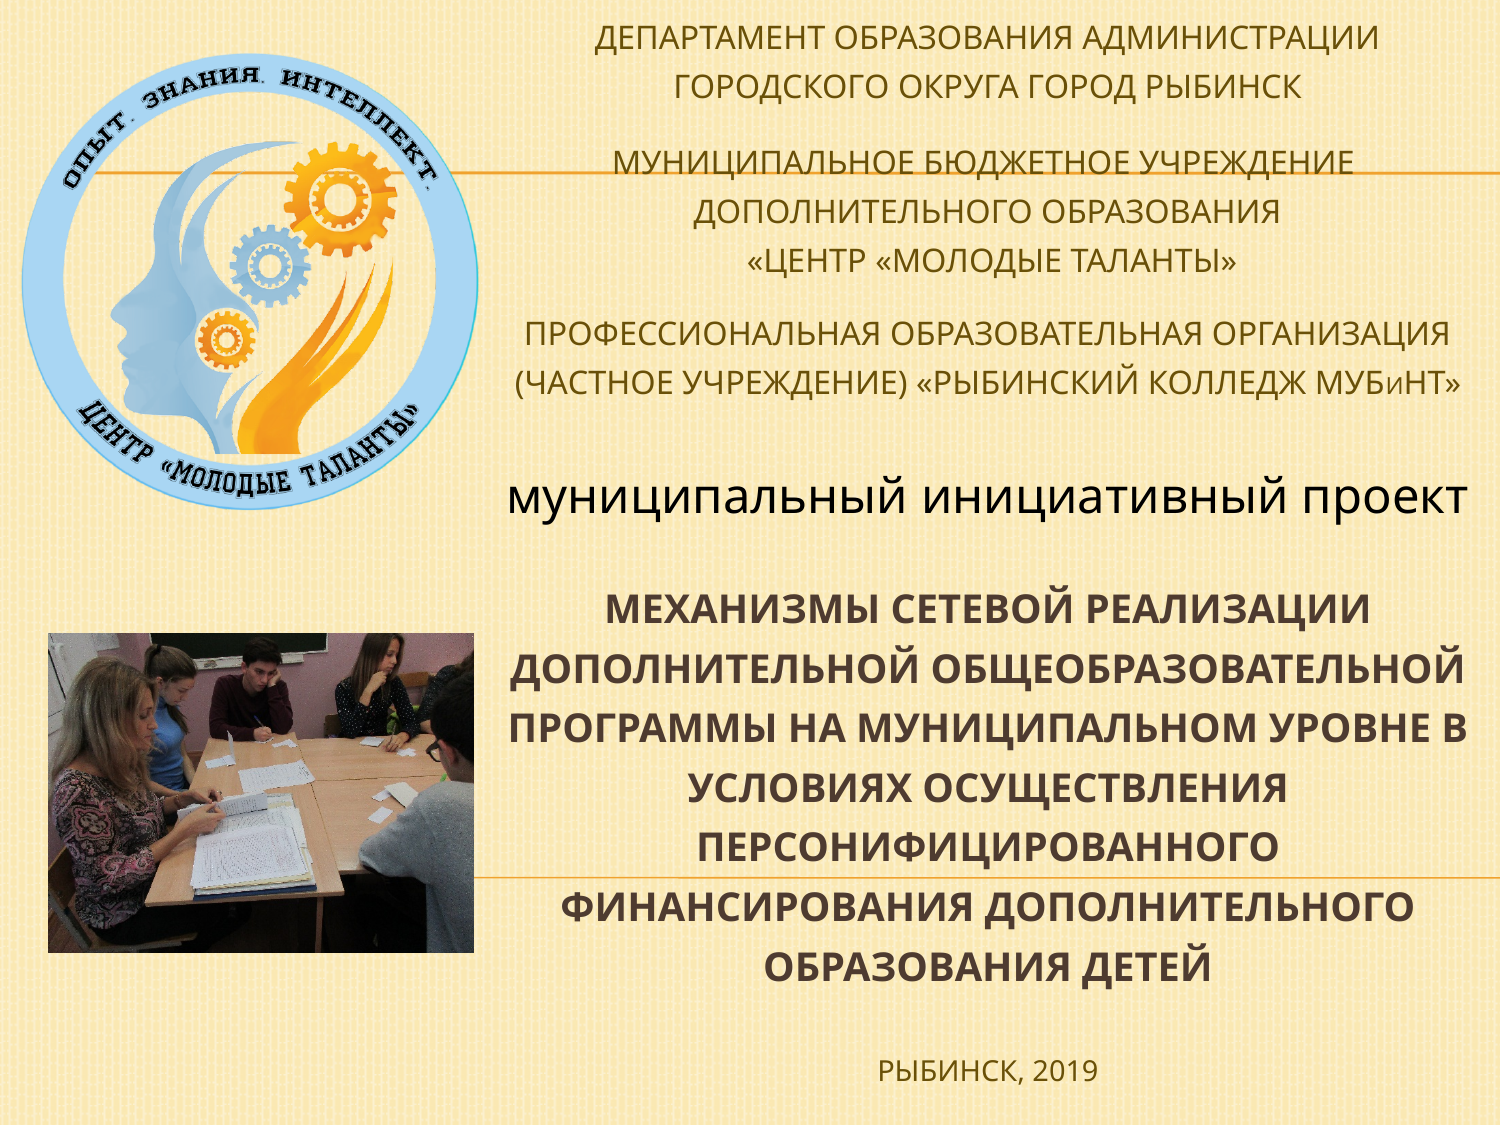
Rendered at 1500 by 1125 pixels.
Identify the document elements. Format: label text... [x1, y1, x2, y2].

title Департамент образования администрации городского округа город Рыбинск Муниципальное бюджетное учреждение дополнительного образования «Центр «Молодые таланты» Профессиональная образовательная организация (частное учреждение) «Рыбинский колледж МУБиНТ» муниципальный инициативный проект Механизмы сетевой реализации дополнительной общеобразовательной программы на муниципальном уровне в условиях осуществления персонифицированного финансирования дополнительного образования детей Рыбинск, 2019 [475, 0, 1500, 1106]
picture [0, 30, 507, 538]
picture [47, 633, 474, 953]
